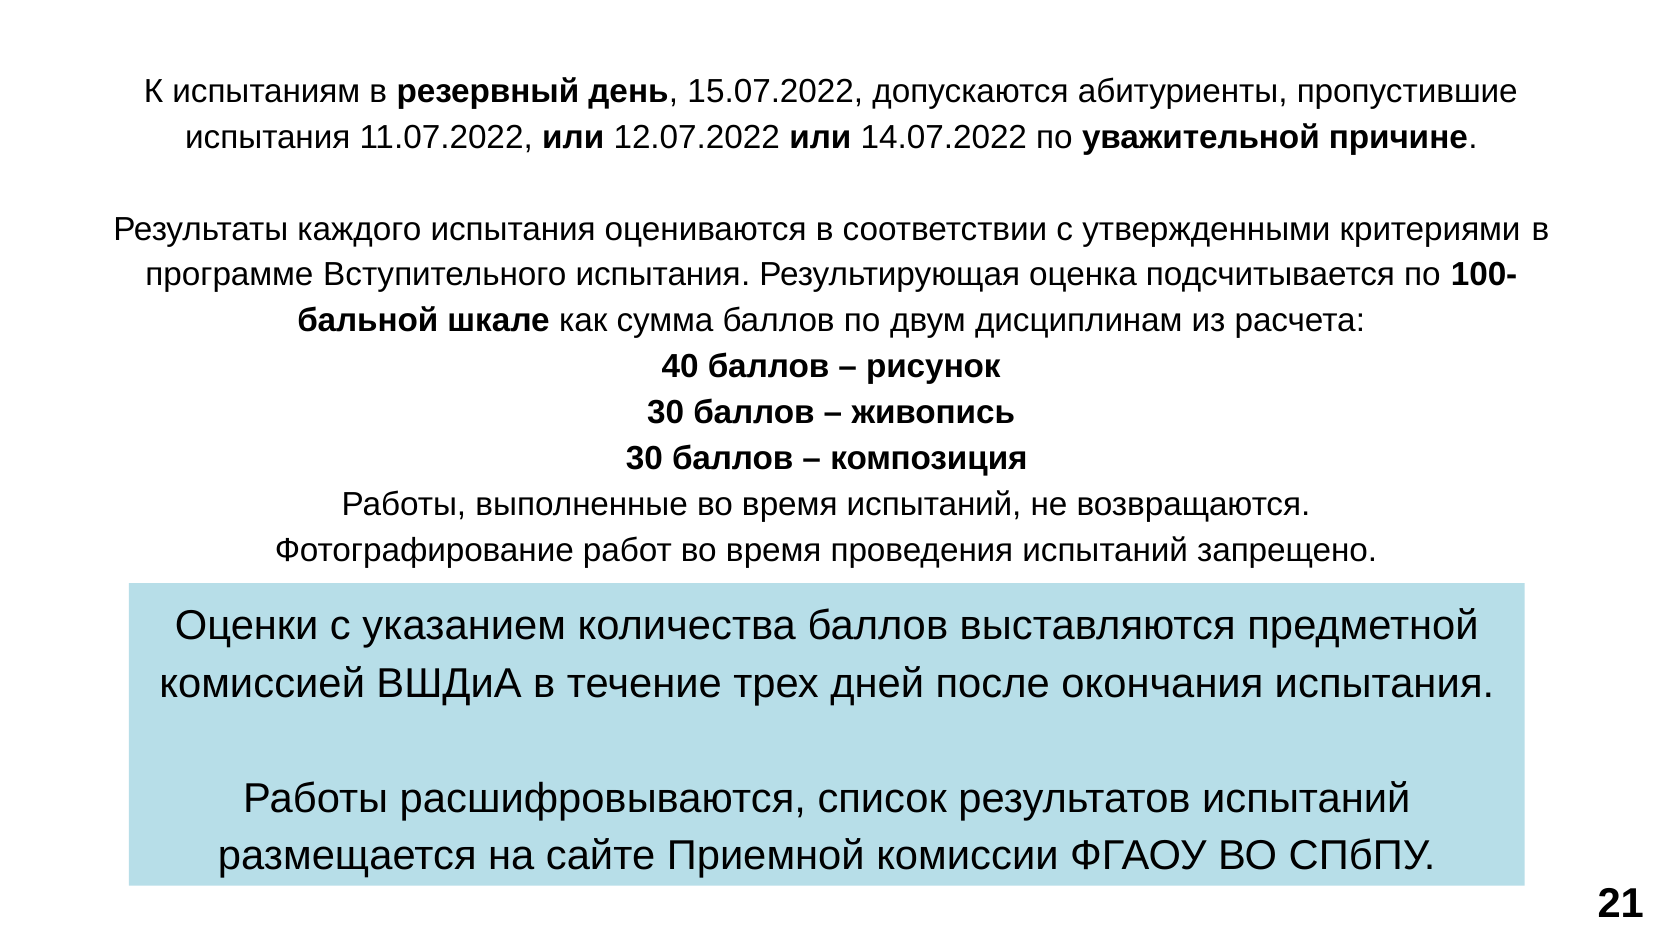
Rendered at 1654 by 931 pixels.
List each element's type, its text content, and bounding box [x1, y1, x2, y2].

text_box Оценки с указанием количества баллов выставляются предметной комиссией ВШДиА в течение трех дней после окончания испытания. Работы расшифровываются, список результатов испытаний размещается на сайте Приемной комиссии ФГАОУ ВО СПбПУ. [128, 583, 1525, 886]
text_box К испытаниям в резервный день, 15.07.2022, допускаются абитуриенты, пропустившие испытания 11.07.2022, или 12.07.2022 или 14.07.2022 по уважительной причине. Результаты каждого испытания оцениваются в соответствии с утвержденными критериями в программе Вступительного испытания. Результирующая оценка подсчитывается по 100-бальной шкале как сумма баллов по двум дисциплинам из расчета: 40 баллов – рисунок 30 баллов – живопись 30 баллов – композиция Работы, выполненные во время испытаний, не возвращаются. Фотографирование работ во время проведения испытаний запрещено. [79, 55, 1583, 713]
text_box 21 [1582, 868, 1654, 931]
